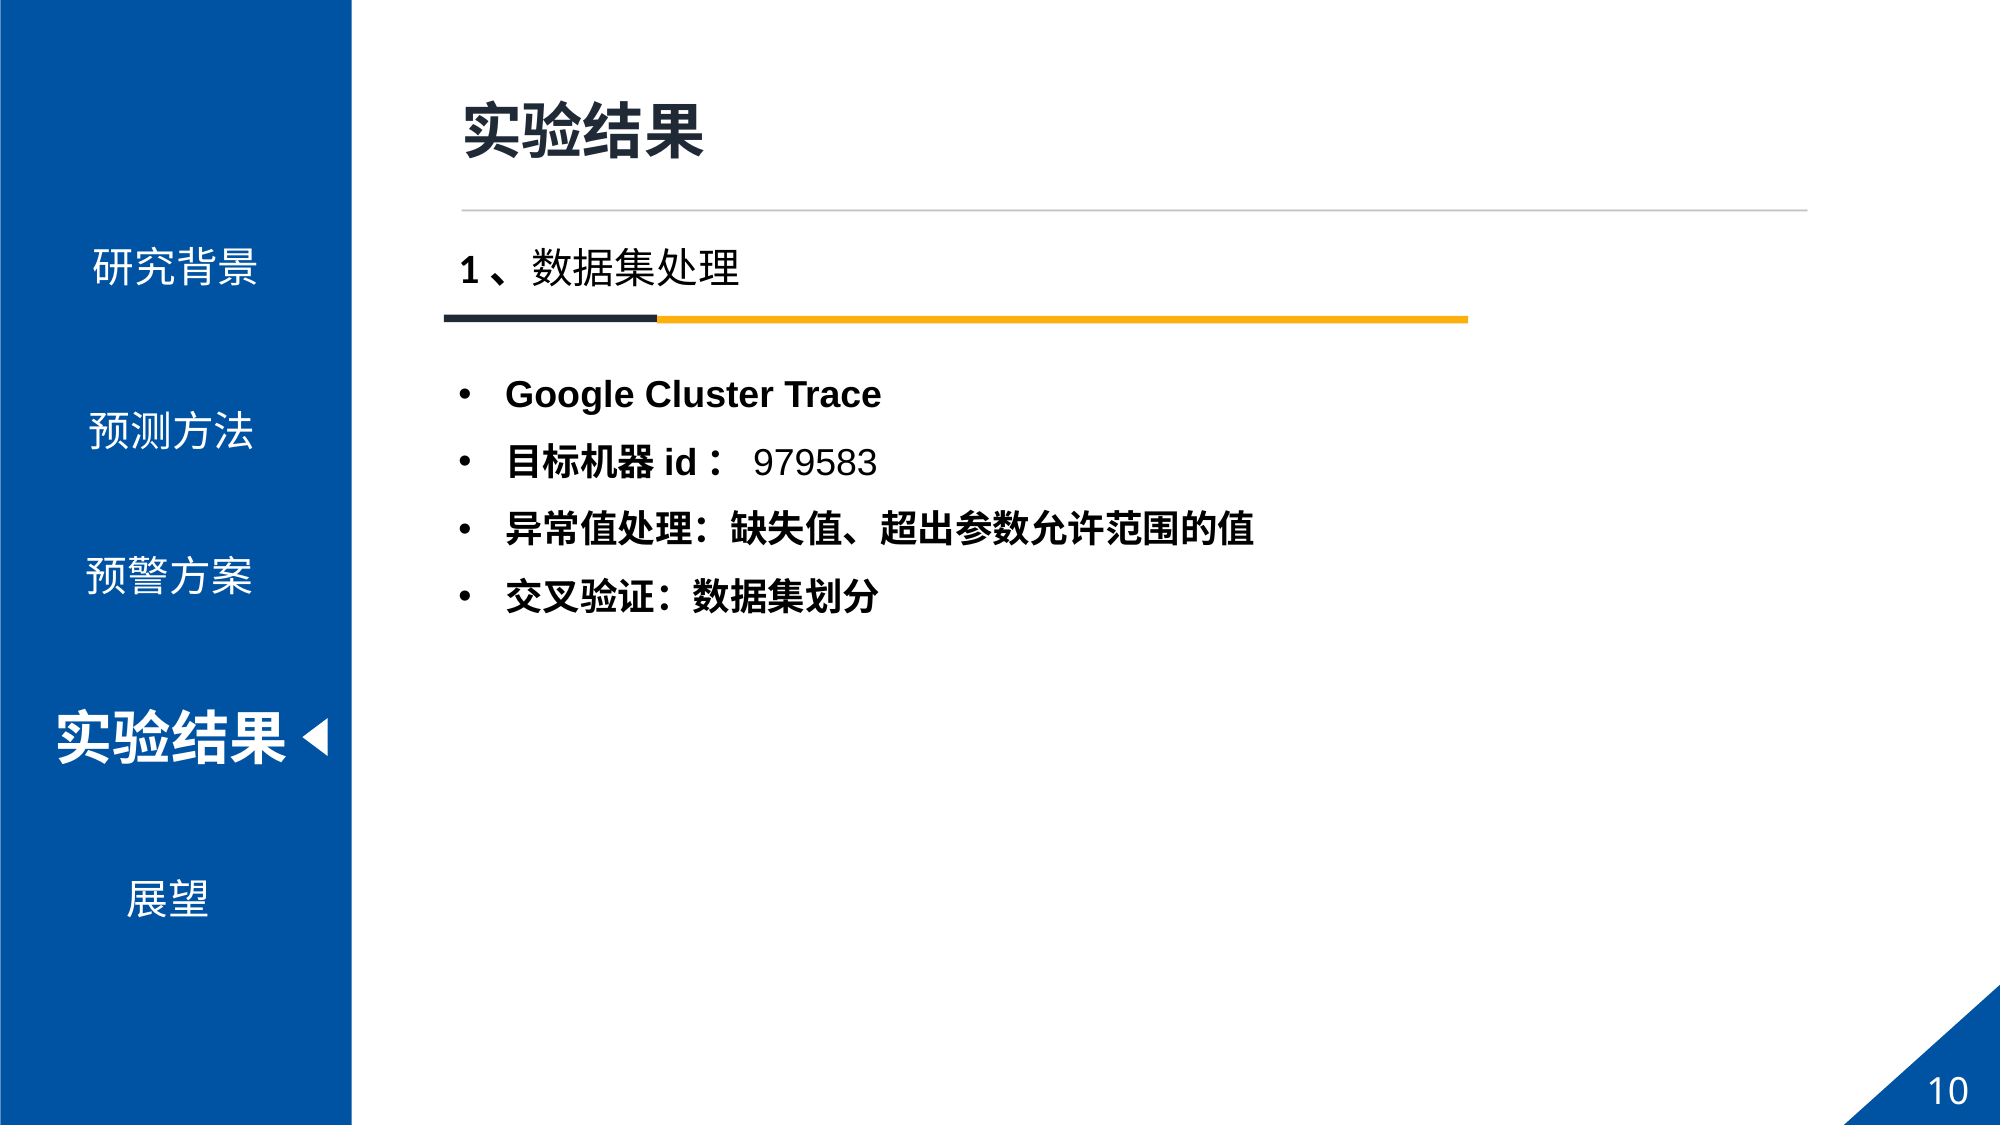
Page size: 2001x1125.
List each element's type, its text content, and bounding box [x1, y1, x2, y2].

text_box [0, 0, 352, 1125]
text_box 10 [1842, 983, 2000, 1125]
text_box 实验结果 [446, 84, 721, 173]
text_box [656, 315, 1469, 324]
text_box [443, 314, 658, 323]
text_box Google Cluster Trace 目标机器id：979583 异常值处理：缺失值、超出参数允许范围的值 交叉验证：数据集划分 [443, 340, 1807, 693]
text_box 1、数据集处理 [443, 234, 940, 300]
picture [444, 188, 1821, 221]
